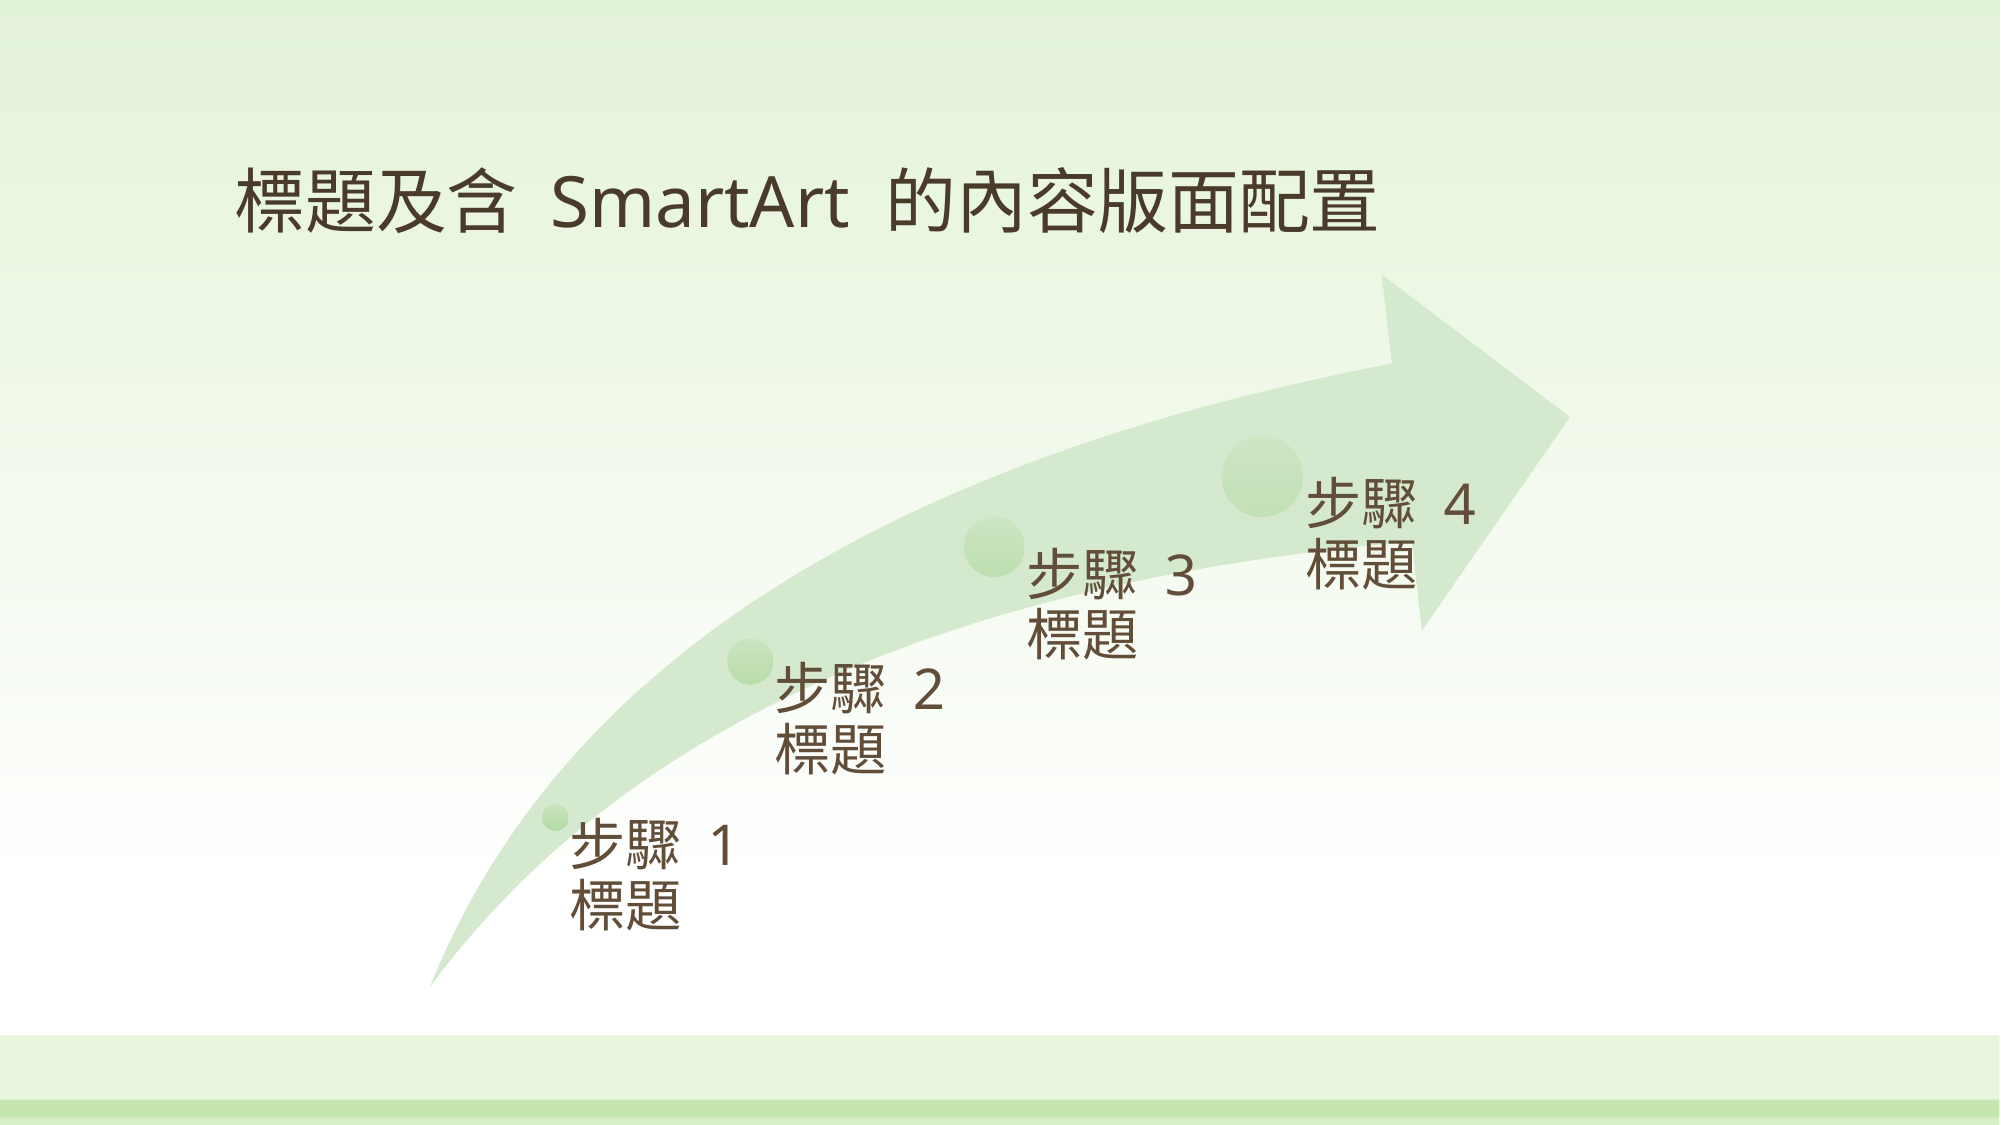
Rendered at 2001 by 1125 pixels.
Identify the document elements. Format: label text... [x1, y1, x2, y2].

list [219, 274, 1780, 987]
title 標題及含 SmartArt 的內容版面配置 [219, 71, 1780, 251]
